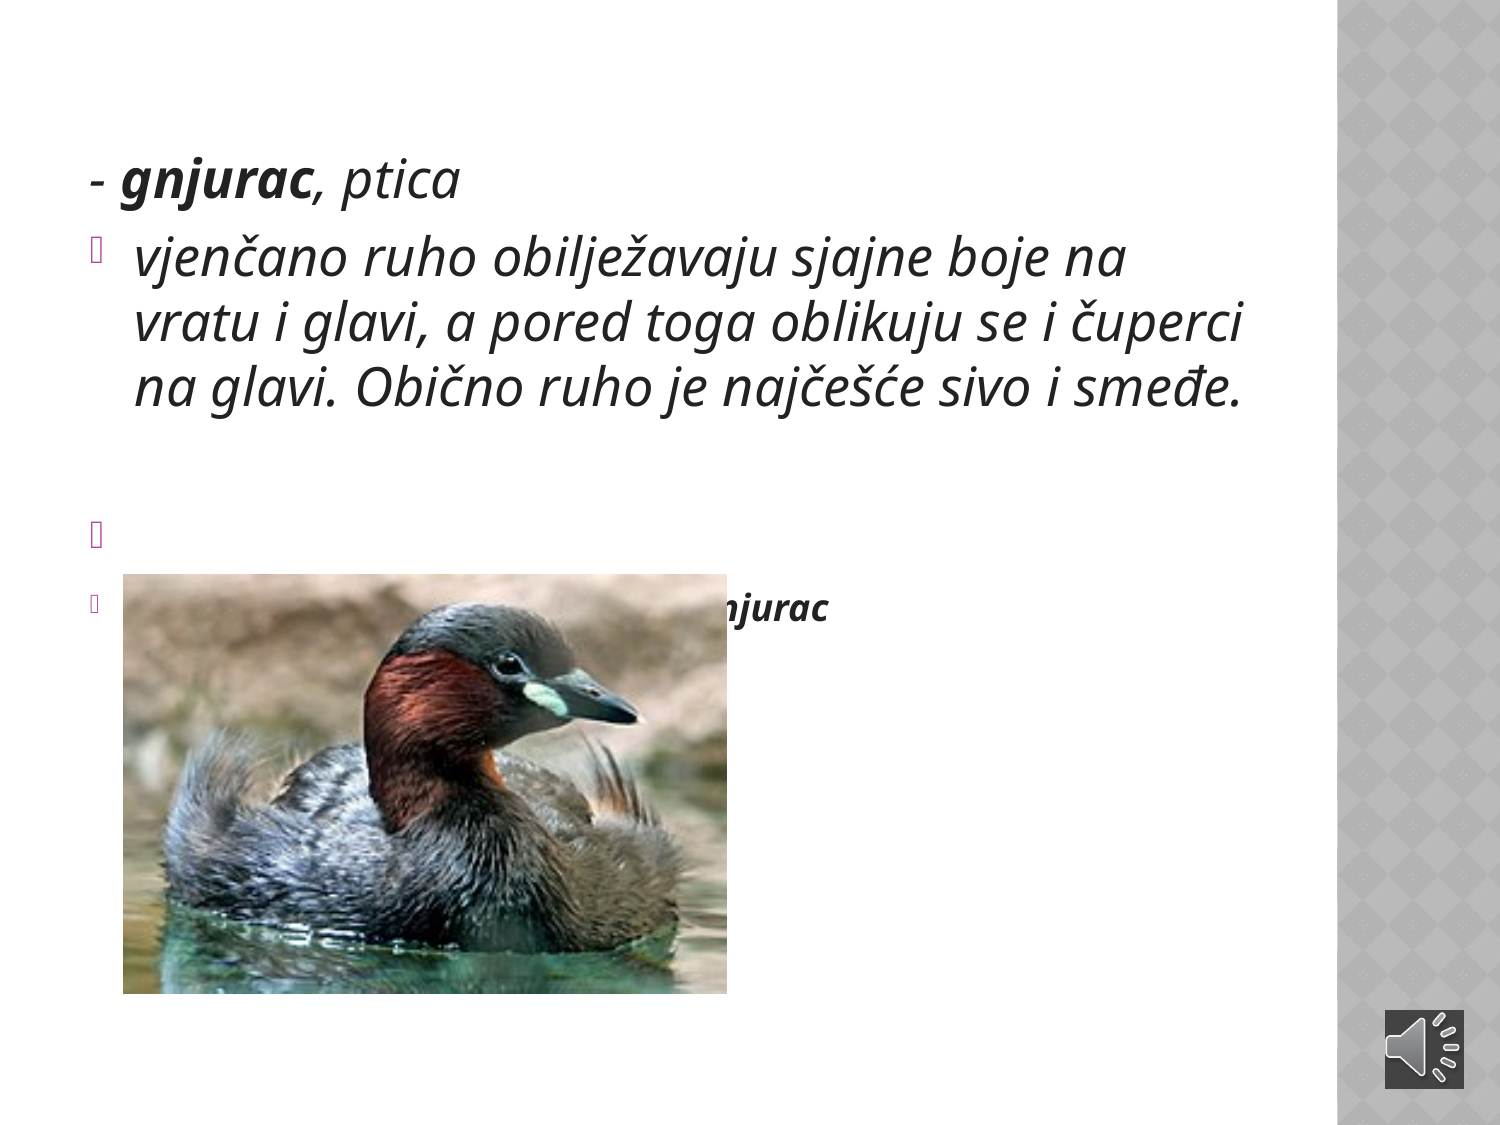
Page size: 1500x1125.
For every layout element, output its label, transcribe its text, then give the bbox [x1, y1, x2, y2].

picture [123, 573, 727, 994]
list - gnjurac, ptica vjenčano ruho obilježavaju sjajne boje na vratu i glavi, a pored toga oblikuju se i čuperci na glavi. Obično ruho je najčešće sivo i smeđe. Gnjurac [75, 137, 1263, 1059]
picture [1384, 1009, 1465, 1090]
